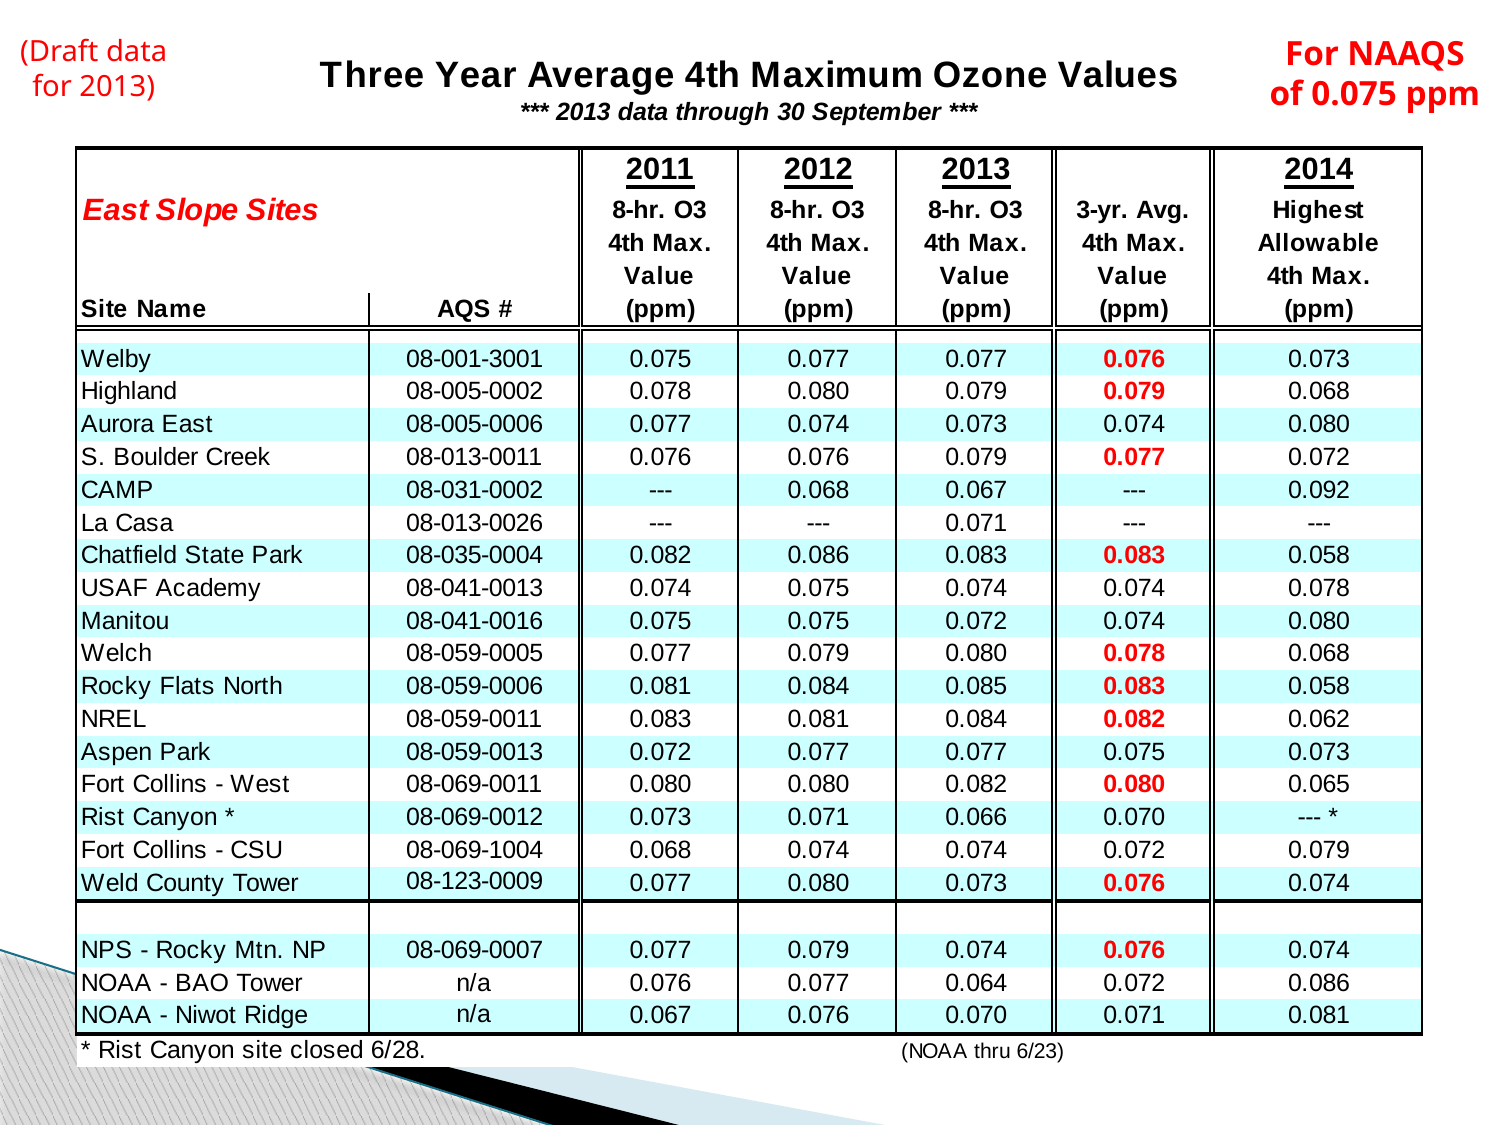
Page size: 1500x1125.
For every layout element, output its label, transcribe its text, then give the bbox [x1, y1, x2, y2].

text_box (Draft data for 2013) [0, 24, 188, 110]
picture [74, 49, 1426, 1069]
text_box For NAAQS of 0.075 ppm [1250, 24, 1500, 120]
